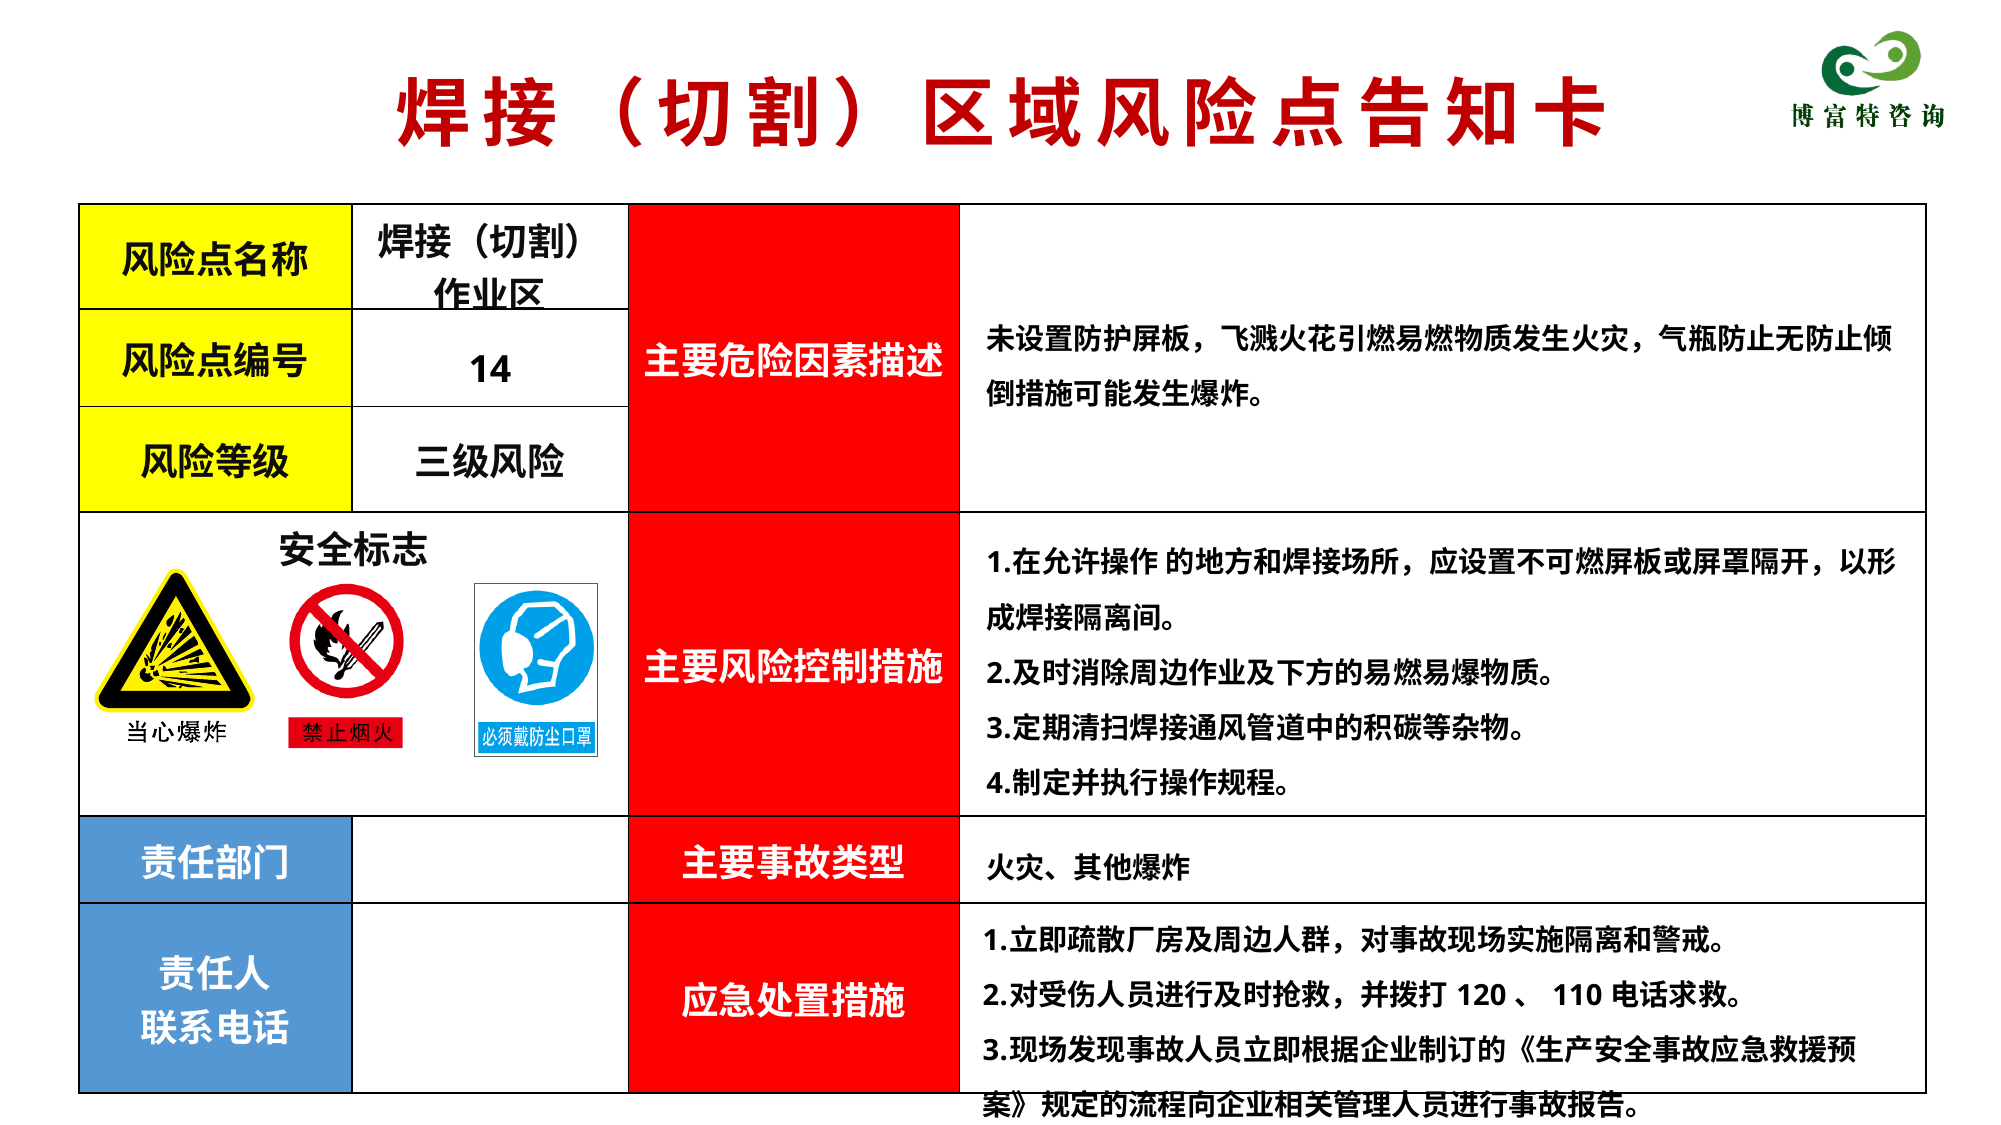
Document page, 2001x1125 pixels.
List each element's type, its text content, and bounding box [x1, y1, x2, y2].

table_cell 责任部门 [80, 817, 351, 902]
table_header 风险点名称 [80, 205, 351, 308]
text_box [474, 583, 598, 760]
table_cell 14 [353, 310, 628, 406]
table_cell 应急处置措施 [629, 904, 959, 1092]
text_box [94, 568, 255, 743]
table_cell [353, 817, 628, 902]
table_cell 风险点编号 [80, 310, 351, 406]
table_cell 三级风险 [353, 407, 628, 511]
text_box 焊接（切割）区域风险点告知卡 [350, 58, 1653, 164]
table_cell 火灾、其他爆炸 [960, 817, 1925, 902]
table_cell 责任人 联系电话 [80, 904, 351, 1092]
table_cell 主要事故类型 [629, 817, 959, 902]
table_cell 安全标志 [80, 513, 628, 815]
table_header 主要危险因素描述 [629, 205, 959, 511]
table_cell [353, 904, 628, 1092]
picture [278, 578, 411, 754]
table_cell 主要风险控制措施 [629, 513, 959, 815]
table_cell 风险等级 [80, 407, 351, 511]
picture [1772, 30, 1969, 131]
table_cell 立即疏散厂房及周边人群，对事故现场实施隔离和警戒。 对受伤人员进行及时抢救，并拨打120、110电话求救。 现场发现事故人员立即根据企业制订的《生产安全事故应急救援预案》规定的流程向企业相关管理人员进行事故报告。 [960, 904, 1925, 1092]
table_header 未设置防护屏板，飞溅火花引燃易燃物质发生火灾，气瓶防止无防止倾倒措施可能发生爆炸。 [960, 205, 1925, 511]
table_header 焊接（切割）作业区 [353, 205, 628, 308]
table_cell 在允许操作 的地方和焊接场所，应设置不可燃屏板或屏罩隔开，以形成焊接隔离间。 及时消除周边作业及下方的易燃易爆物质。 定期清扫焊接通风管道中的积碳等杂物。 制定并执行操作规程。 [960, 513, 1925, 815]
